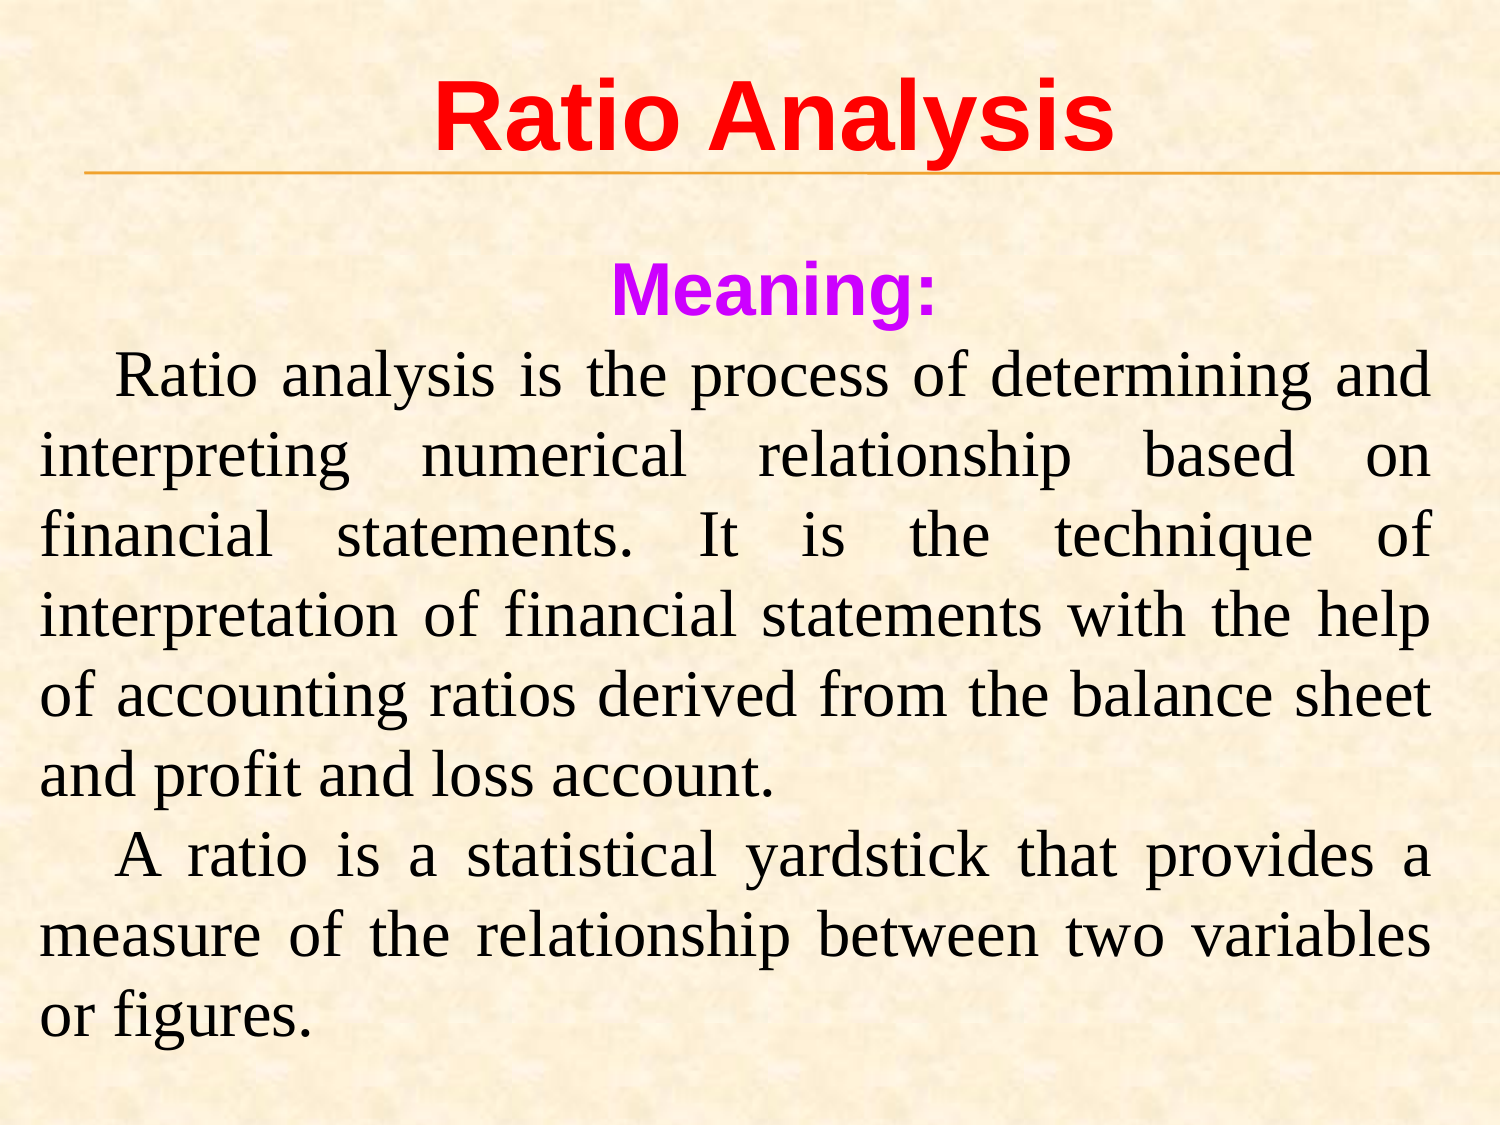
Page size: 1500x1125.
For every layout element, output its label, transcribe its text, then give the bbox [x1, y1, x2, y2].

picture [0, 0, 1500, 1125]
text_box Ratio Analysis Meaning: Ratio analysis is the process of determining and interpreting numerical relationship based on financial statements. It is the technique of interpretation of financial statements with the help of accounting ratios derived from the balance sheet and profit and loss account. A ratio is a statistical yardstick that provides a measure of the relationship between two variables or figures. [24, 42, 1450, 1058]
